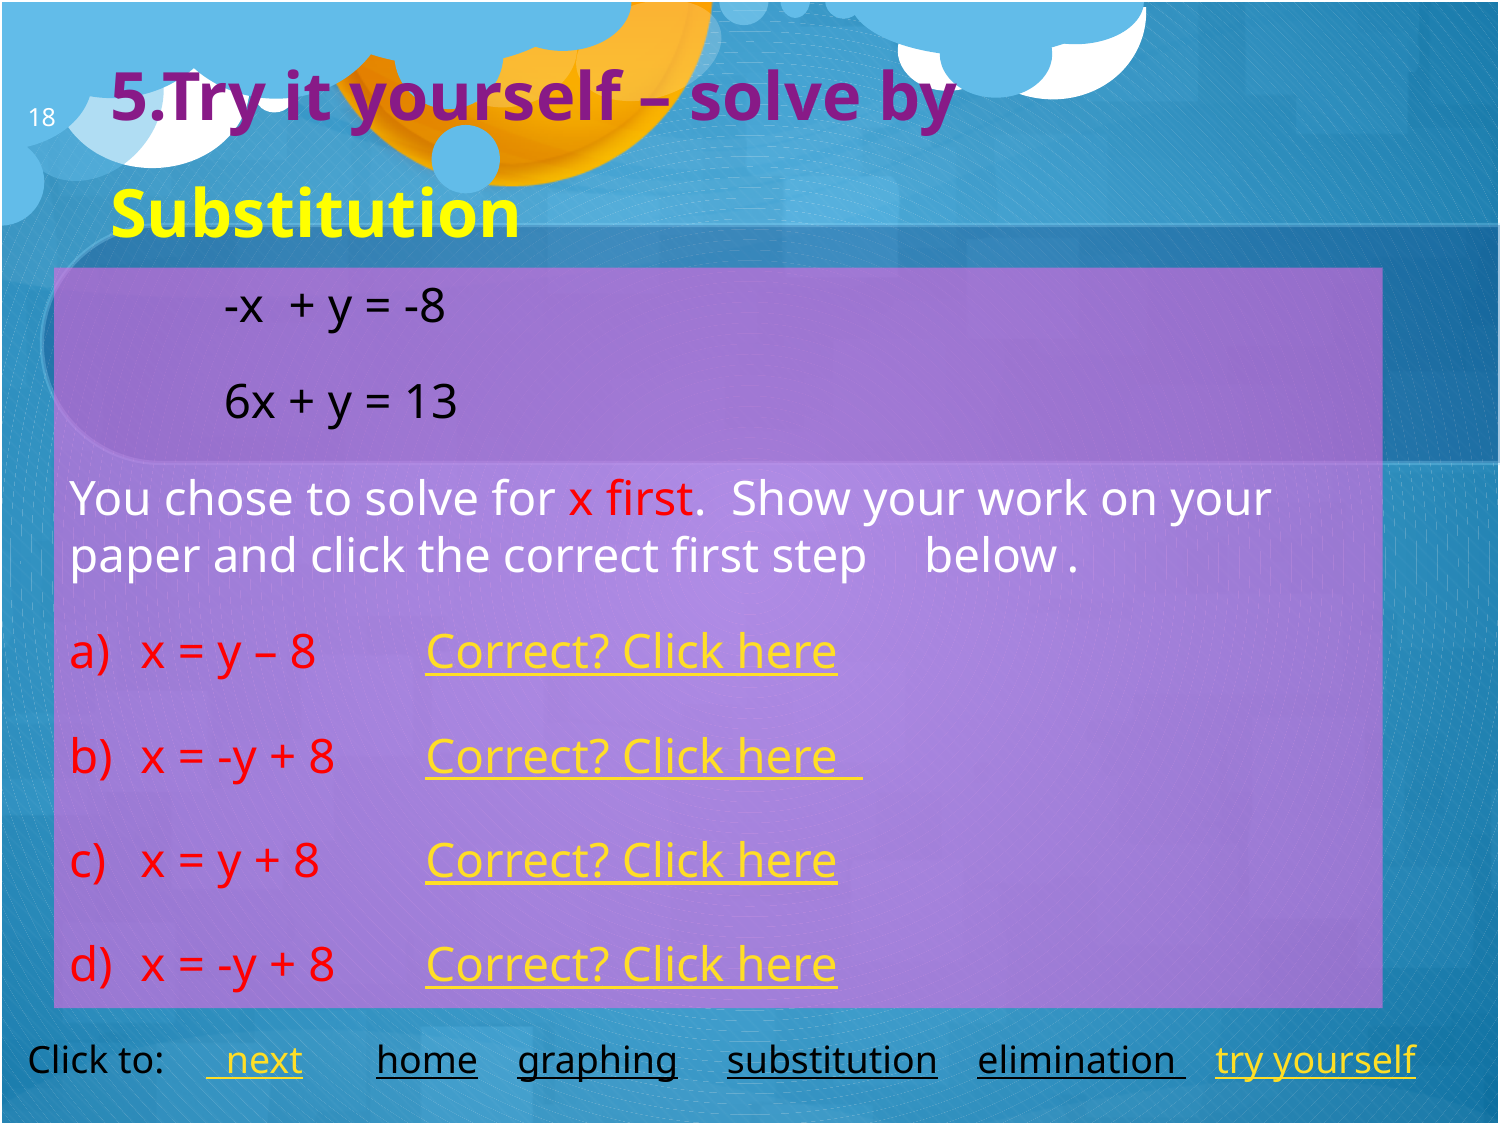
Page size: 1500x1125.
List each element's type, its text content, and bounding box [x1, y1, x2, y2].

list -x + y = -8 6x + y = 13 You chose to solve for x first. Show your work on your paper and click the correct first step below . x = y – 8 Correct? Click here x = -y + 8 Correct? Click here x = y + 8 Correct? Click here x = -y + 8 Correct? Click here [54, 267, 1383, 1009]
slide_number 17 [12, 99, 240, 138]
picture [74, 228, 1497, 460]
picture [691, 2, 873, 33]
text_box Click to: next home graphing substitution elimination try yourself [12, 1028, 1461, 1095]
picture [44, 299, 54, 389]
title 5.Try it yourself – solve by Substitution [95, 33, 1383, 234]
picture [1144, 2, 1498, 222]
picture [2, 173, 1498, 1123]
